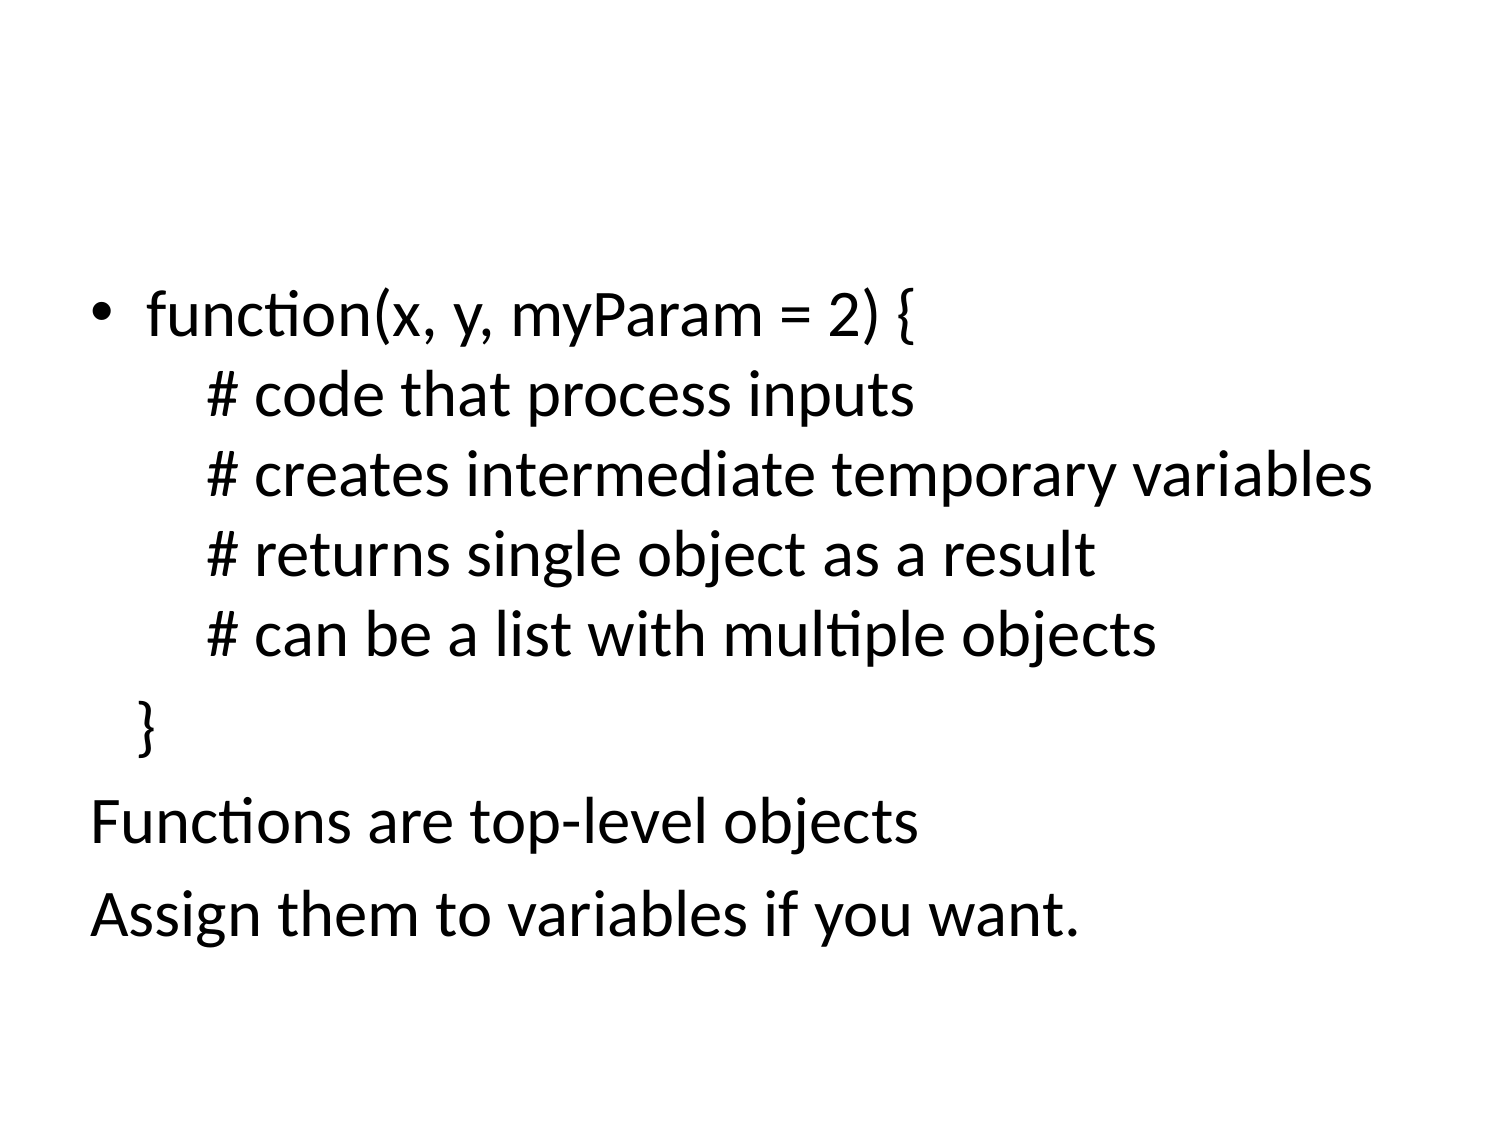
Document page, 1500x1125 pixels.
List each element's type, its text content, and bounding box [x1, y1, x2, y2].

list function(x, y, myParam = 2) { # code that process inputs # creates intermediate temporary variables # returns single object as a result # can be a list with multiple objects } Functions are top-level objects Assign them to variables if you want. [75, 262, 1425, 1005]
